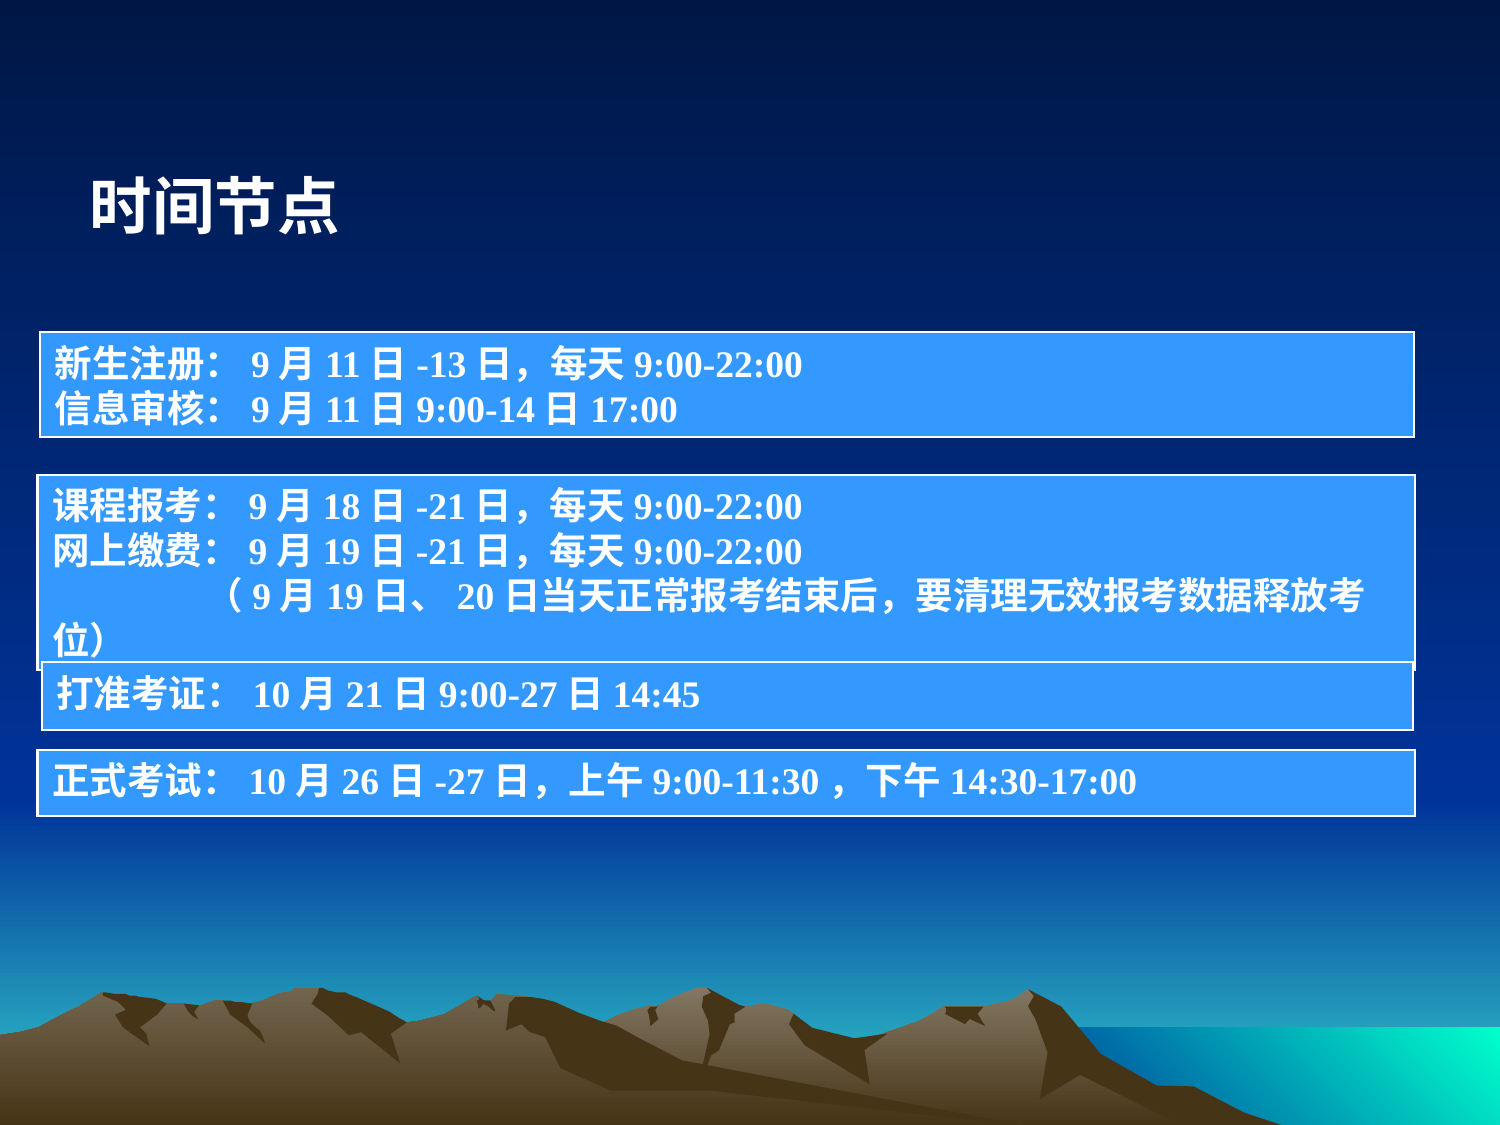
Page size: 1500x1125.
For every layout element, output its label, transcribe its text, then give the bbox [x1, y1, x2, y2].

text_box 打准考证：10月21日9:00-27日14:45 [41, 662, 1414, 730]
text_box 课程报考：9月18日-21日，每天9:00-22:00 网上缴费：9月19日-21日，每天9:00-22:00 （9月19日、20日当天正常报考结束后，要清理无效报考数据释放考位） [37, 474, 1415, 670]
text_box 时间节点 [75, 159, 998, 250]
text_box 新生注册：9月11日-13日，每天9:00-22:00 信息审核：9月11日9:00-14日17:00 [39, 332, 1414, 437]
text_box 正式考试：10月26日-27日，上午9:00-11:30，下午14:30-17:00 [37, 749, 1415, 816]
